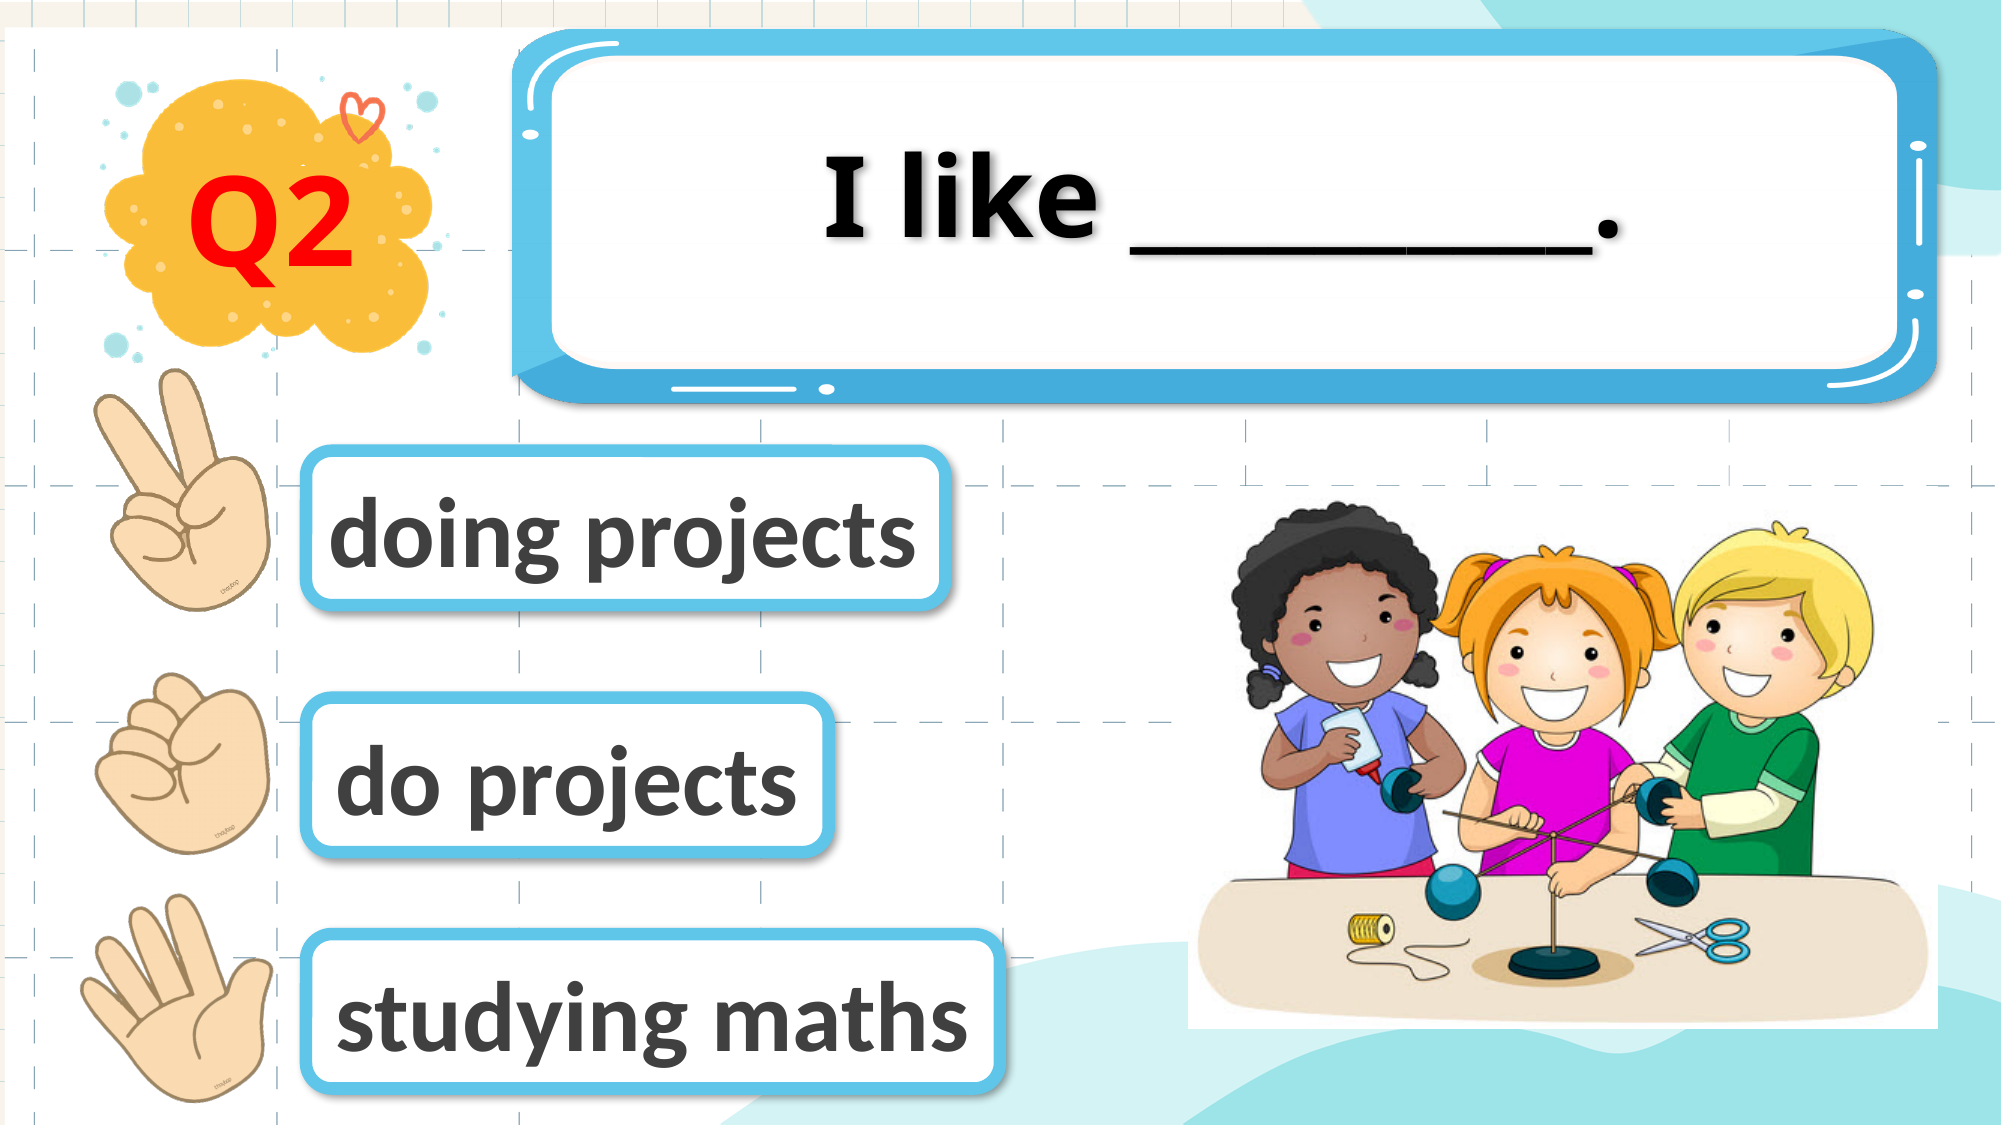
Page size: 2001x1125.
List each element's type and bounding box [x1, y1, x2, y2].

text_box [53, 864, 1000, 1125]
text_box [99, 76, 450, 349]
text_box [63, 643, 829, 864]
text_box [52, 349, 946, 638]
picture [4, 0, 2001, 1125]
